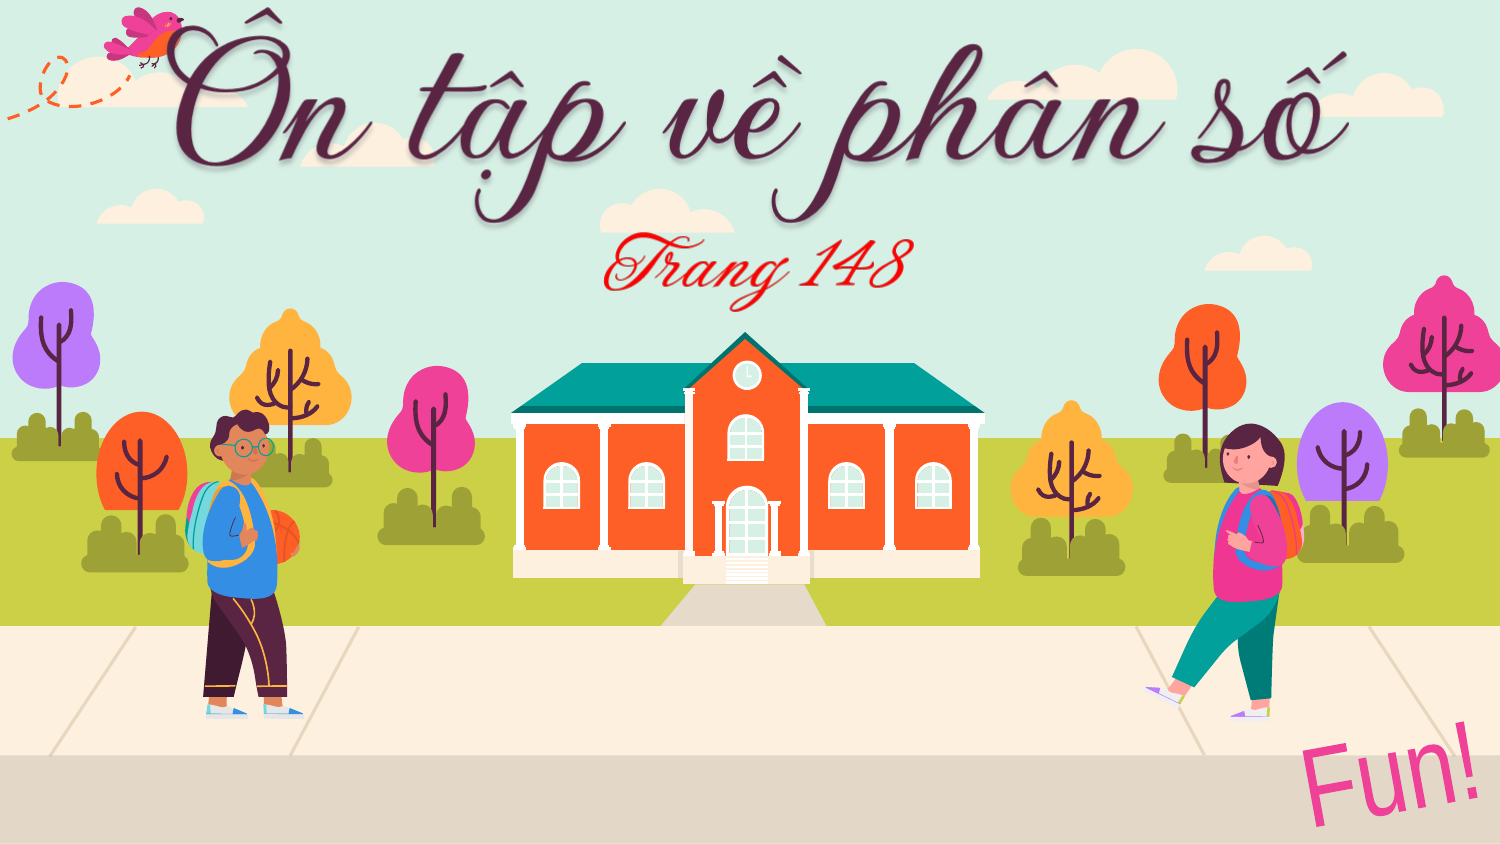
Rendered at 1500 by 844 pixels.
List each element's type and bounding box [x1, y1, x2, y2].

text_box [377, 486, 486, 546]
text_box [80, 513, 179, 573]
text_box [1017, 517, 1126, 577]
text_box [1374, 275, 1500, 442]
text_box [1398, 408, 1490, 458]
text_box [309, 437, 333, 488]
text_box [184, 409, 305, 720]
text_box [660, 593, 827, 626]
text_box [510, 363, 986, 585]
text_box [1296, 401, 1389, 503]
text_box [386, 365, 477, 485]
text_box [11, 411, 95, 462]
text_box [1158, 363, 1249, 422]
text_box [96, 411, 181, 512]
text_box [1311, 504, 1405, 564]
text_box [220, 363, 361, 475]
text_box [11, 281, 103, 411]
text_box [1142, 423, 1305, 722]
text_box [0, 109, 29, 121]
text_box [1001, 400, 1142, 567]
picture [34, 0, 1466, 364]
